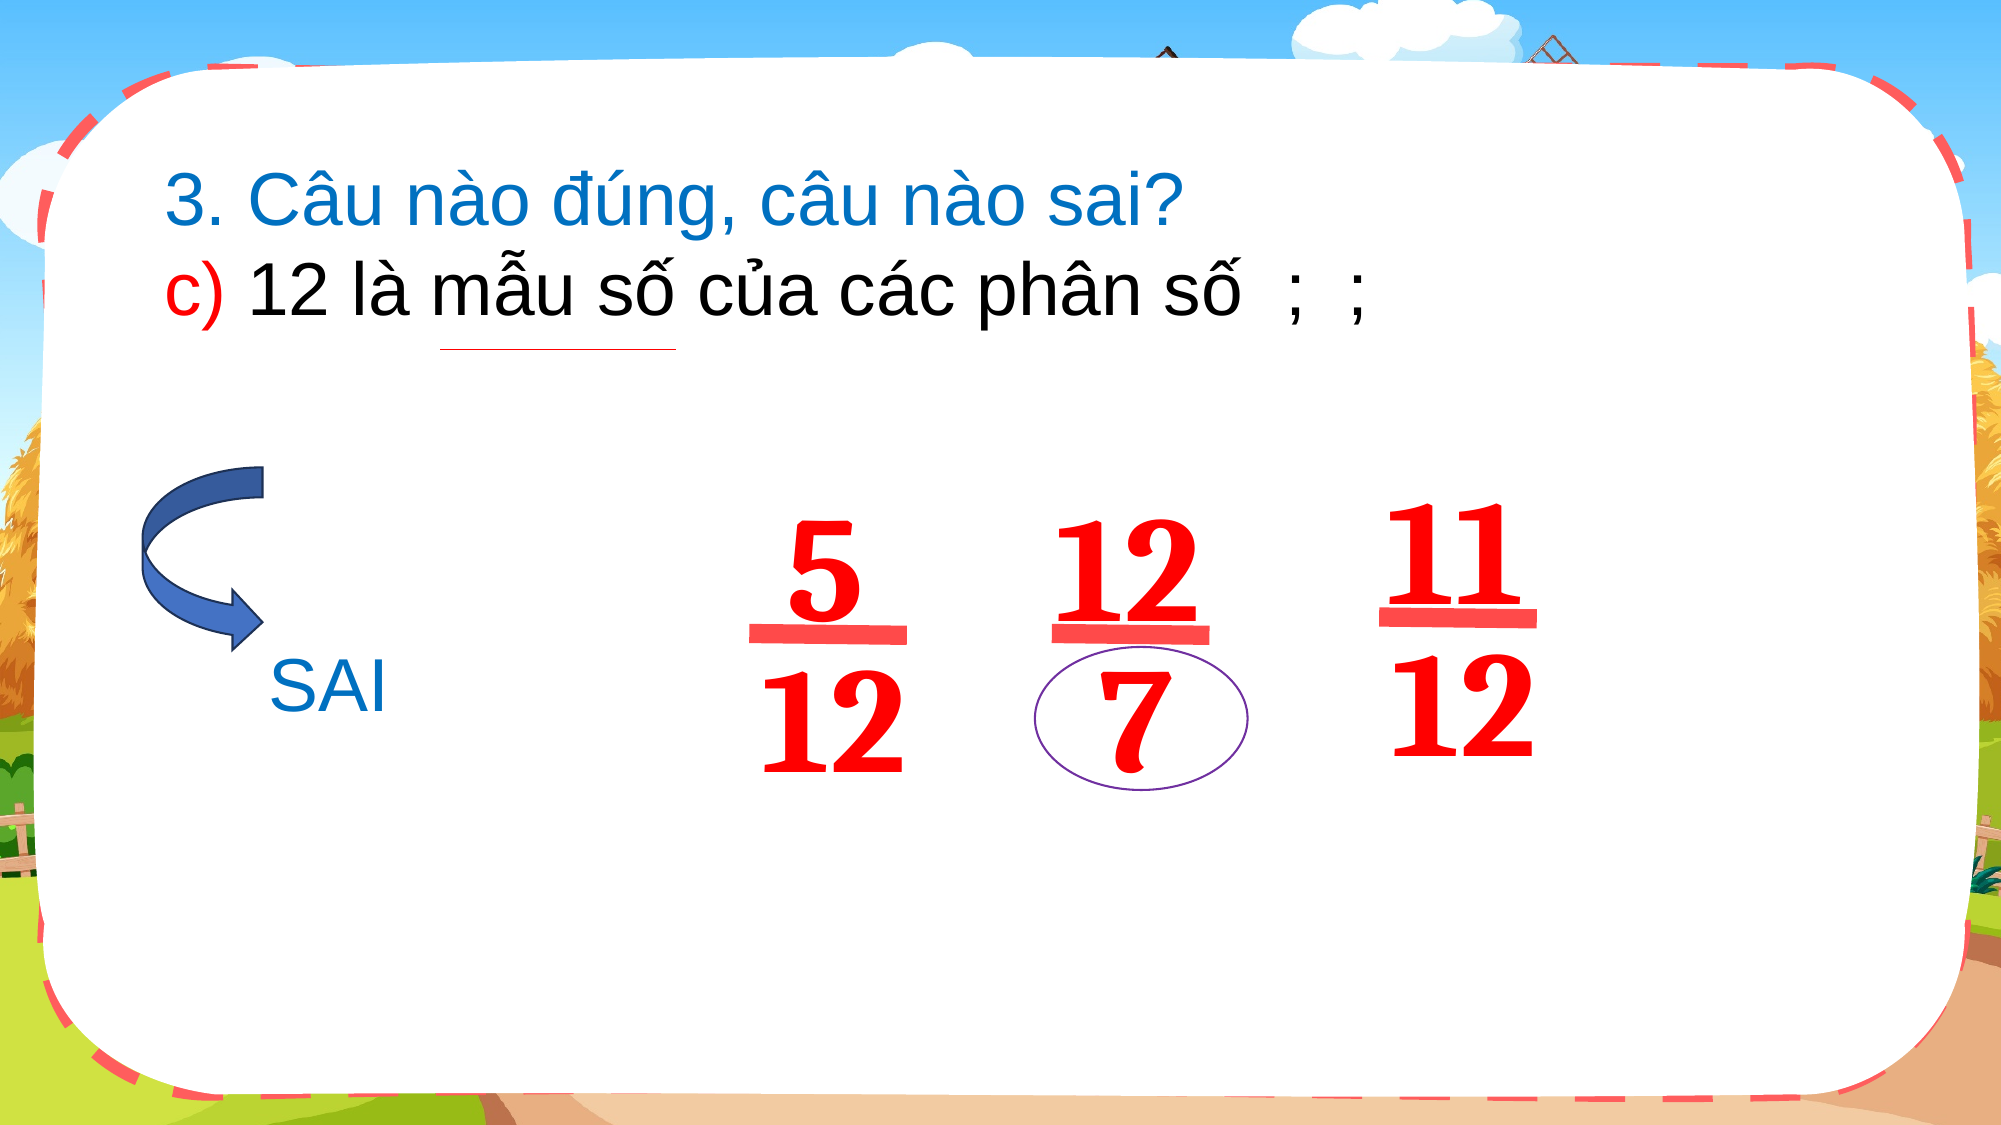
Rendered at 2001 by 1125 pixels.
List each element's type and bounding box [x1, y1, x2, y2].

text_box [1350, 447, 1569, 796]
text_box [1023, 463, 1233, 813]
text_box [729, 463, 939, 813]
picture [0, 0, 2001, 1125]
